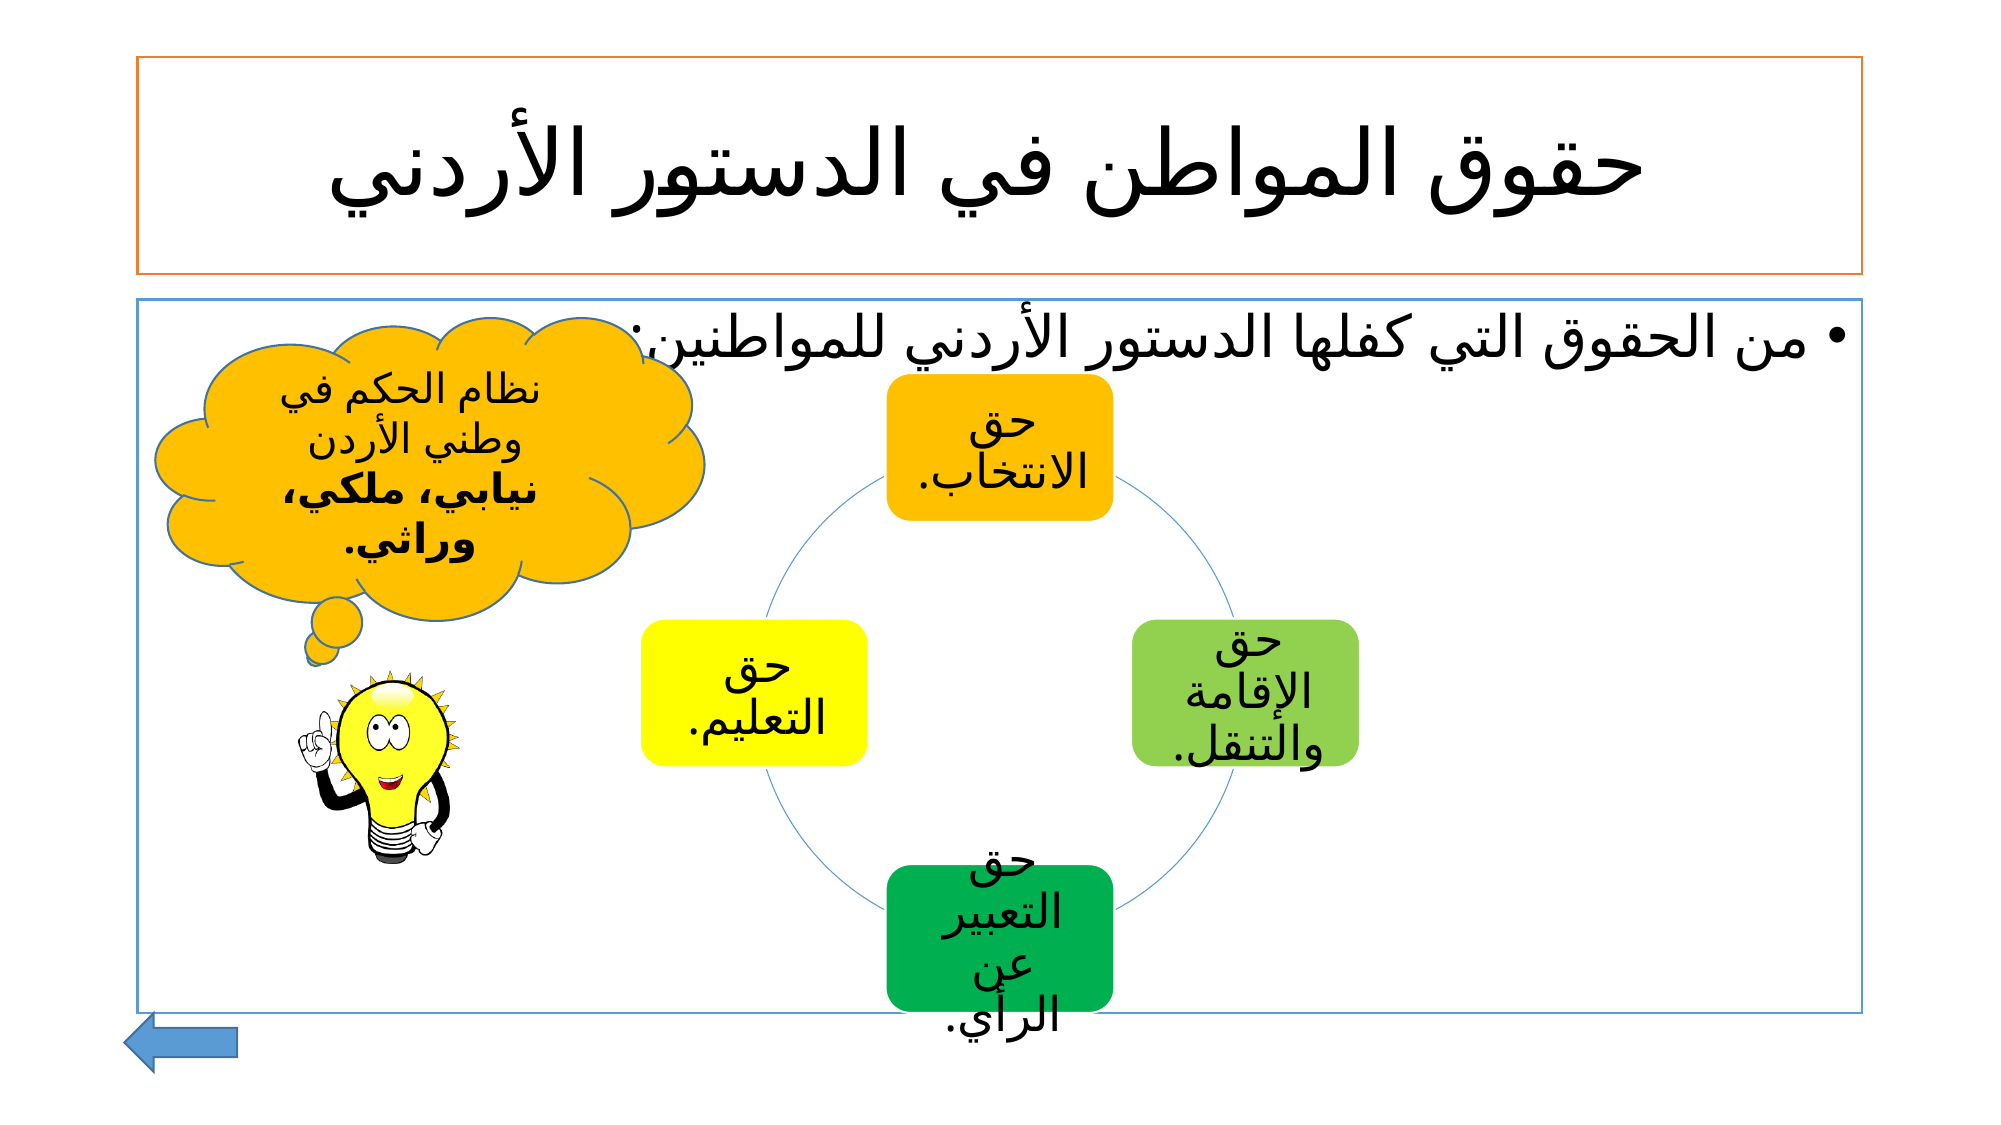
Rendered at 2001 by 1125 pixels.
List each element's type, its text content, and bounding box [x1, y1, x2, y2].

title حقوق المواطن في الدستور الأردني [136, 56, 1863, 275]
text_box [122, 1010, 239, 1075]
list من الحقوق التي كفلها الدستور الأردني للمواطنين: [136, 298, 1863, 1014]
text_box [520, 372, 1480, 1014]
text_box نظام الحكم في وطني الأردن نيابي، ملكي، وراثي. [154, 316, 678, 668]
picture [298, 670, 460, 865]
